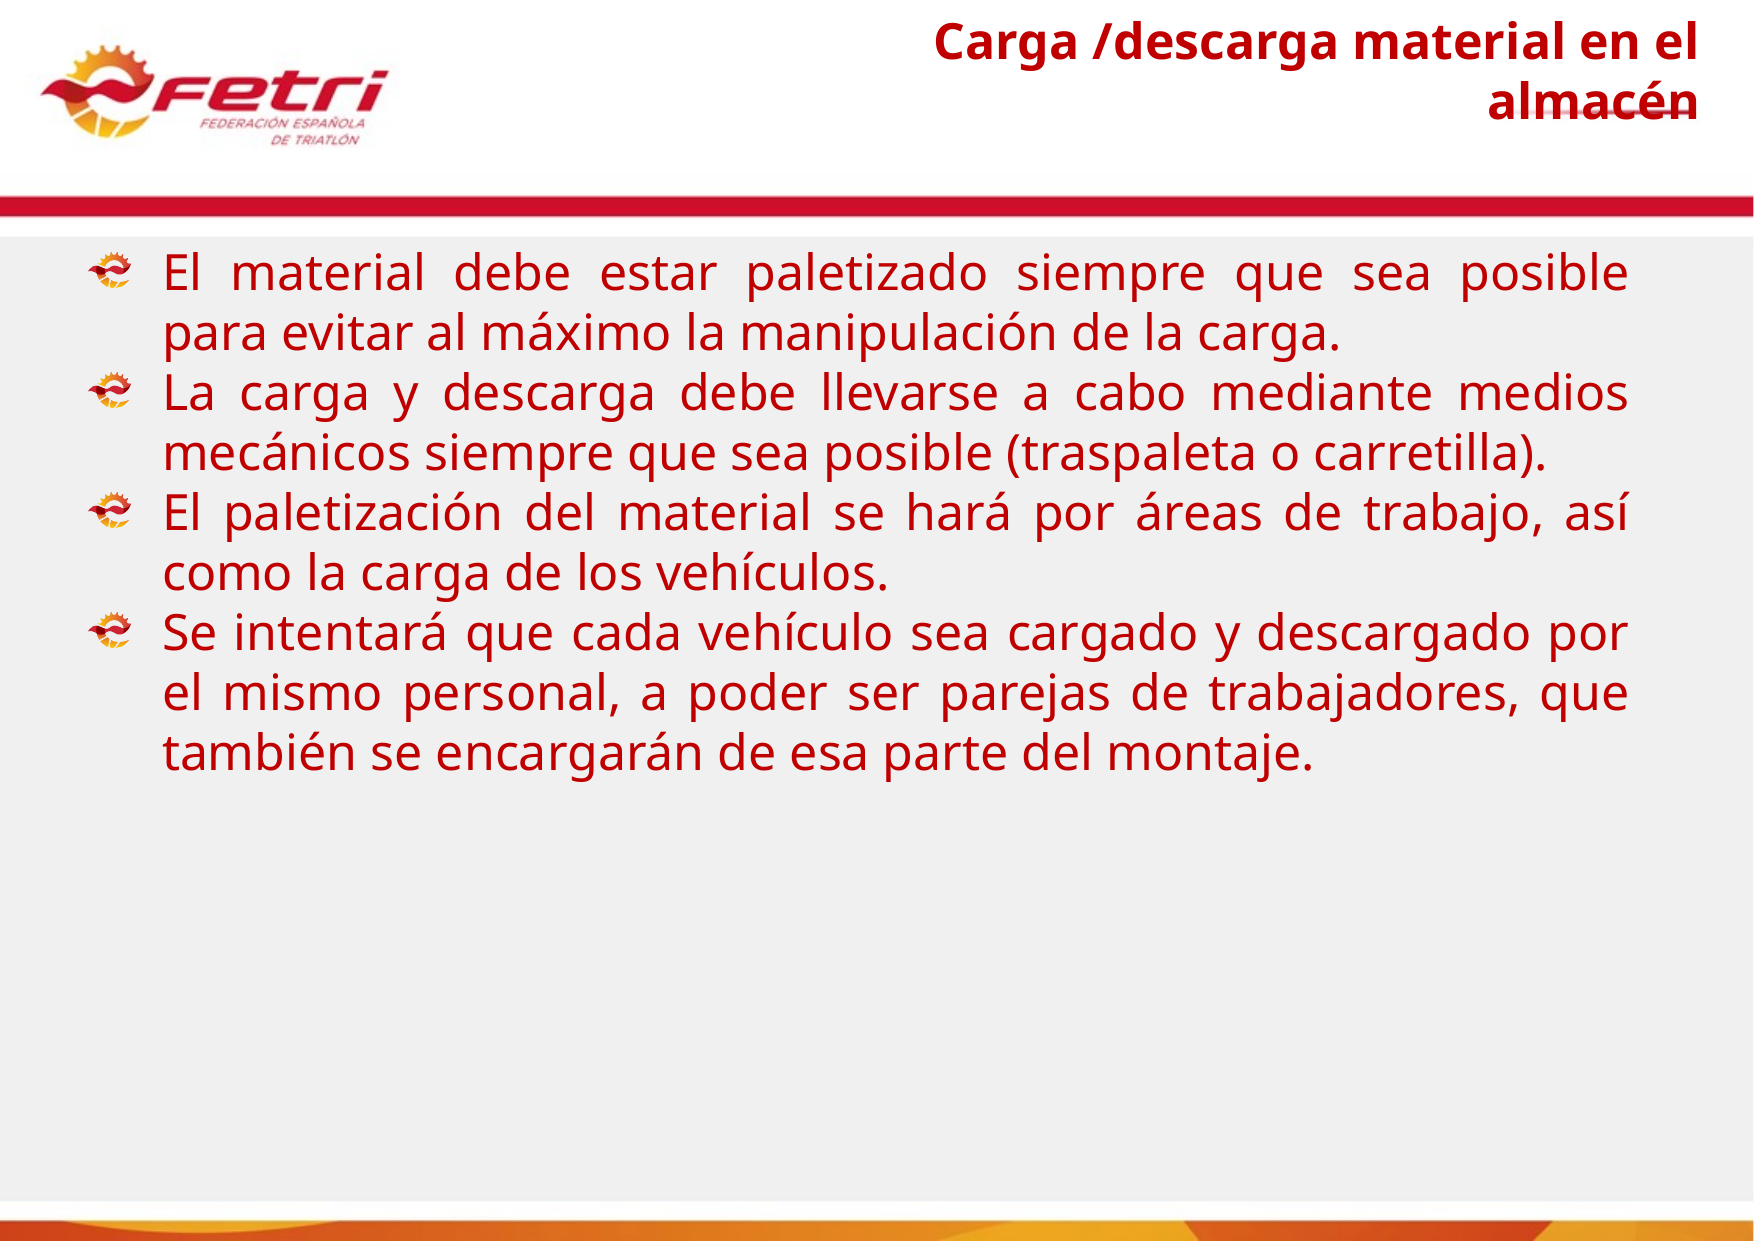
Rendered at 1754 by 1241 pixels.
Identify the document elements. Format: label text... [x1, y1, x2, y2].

picture [0, 0, 1754, 1241]
text_box El material debe estar paletizado siempre que sea posible para evitar al máximo la manipulación de la carga. La carga y descarga debe llevarse a cabo mediante medios mecánicos siempre que sea posible (traspaleta o carretilla). El paletización del material se hará por áreas de trabajo, así como la carga de los vehículos. Se intentará que cada vehículo sea cargado y descargado por el mismo personal, a poder ser parejas de trabajadores, que también se encargarán de esa parte del montaje. [72, 232, 1646, 848]
title Carga /descarga material en el almacén [701, 25, 1717, 113]
